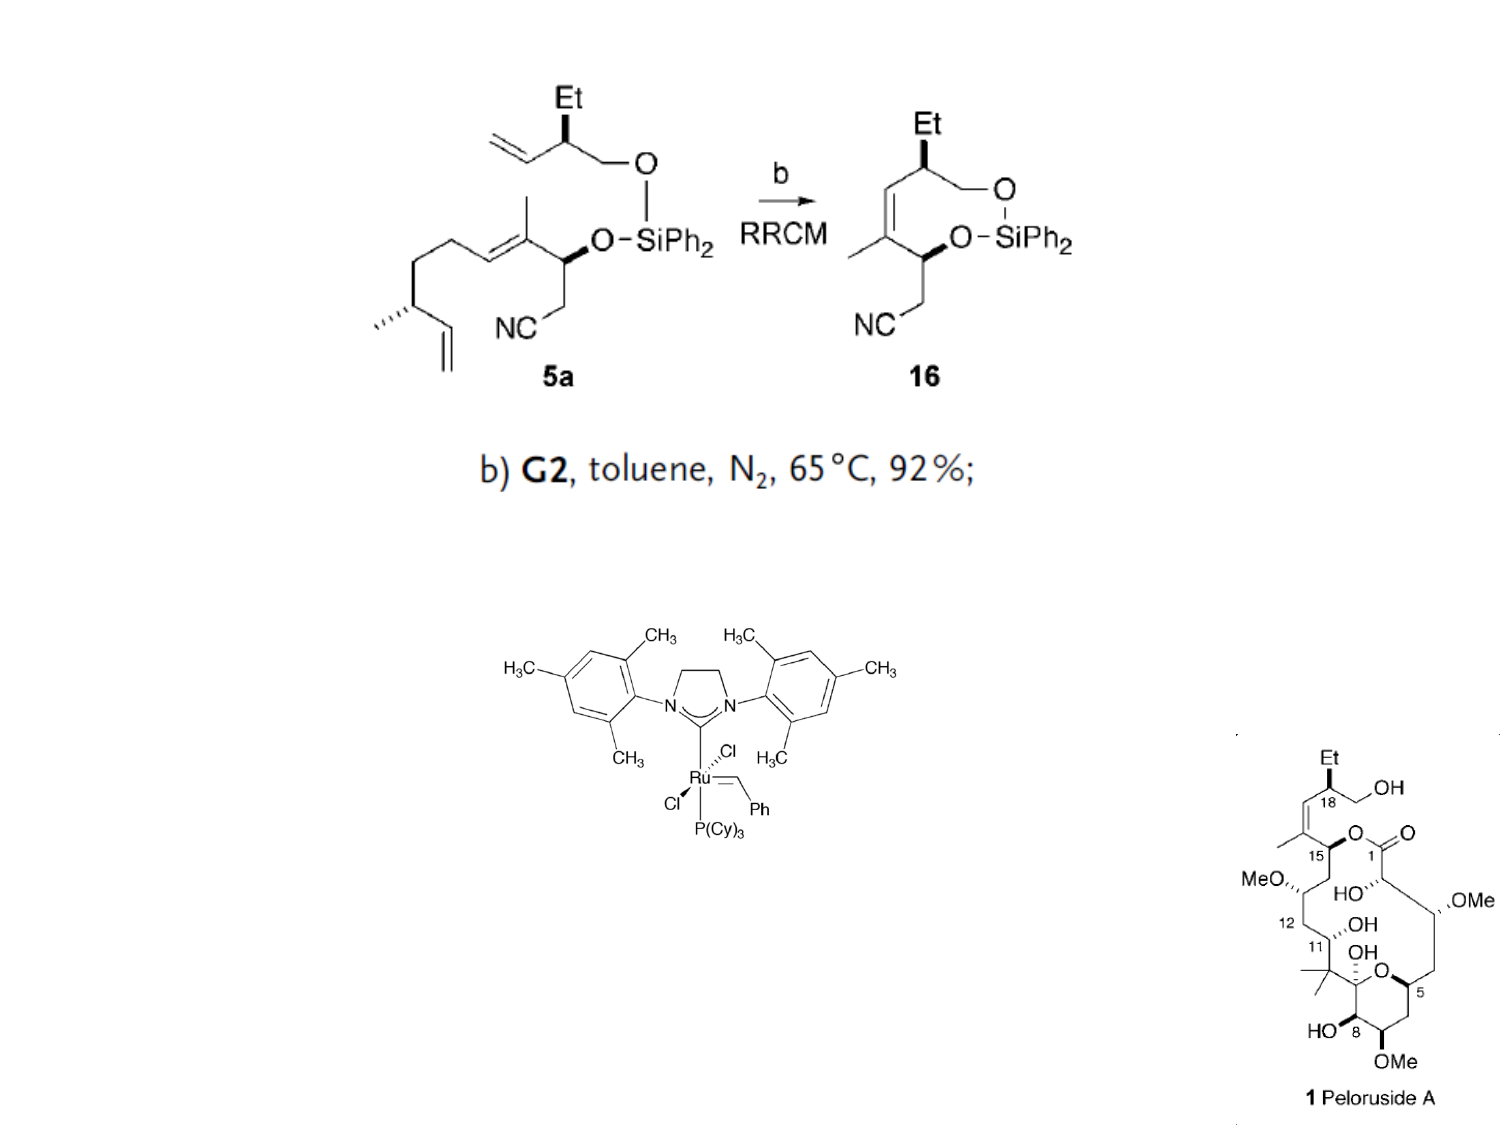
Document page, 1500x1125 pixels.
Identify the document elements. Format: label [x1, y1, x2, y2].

picture [499, 624, 901, 842]
picture [462, 449, 1001, 501]
picture [1236, 734, 1500, 1125]
picture [362, 49, 1090, 396]
